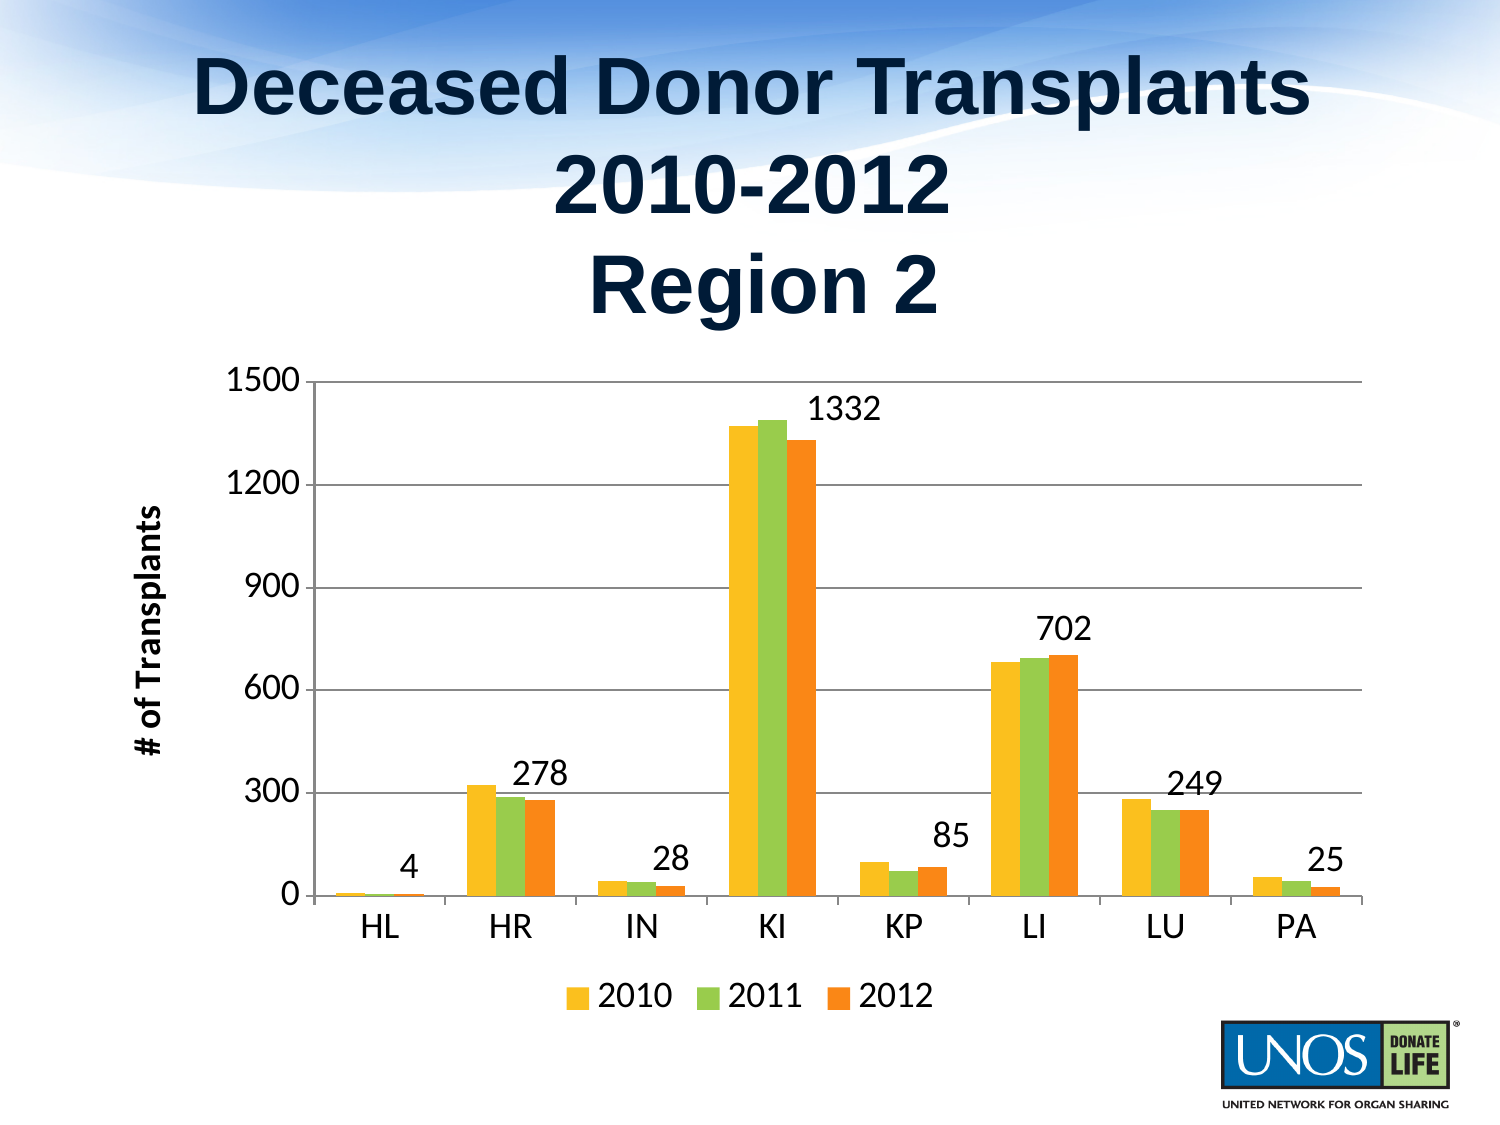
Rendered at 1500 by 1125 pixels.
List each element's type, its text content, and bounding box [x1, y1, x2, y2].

picture [0, 0, 1500, 1125]
title Deceased Donor Transplants 2010-2012 Region 2 [47, 25, 1482, 166]
chart [111, 349, 1388, 1026]
